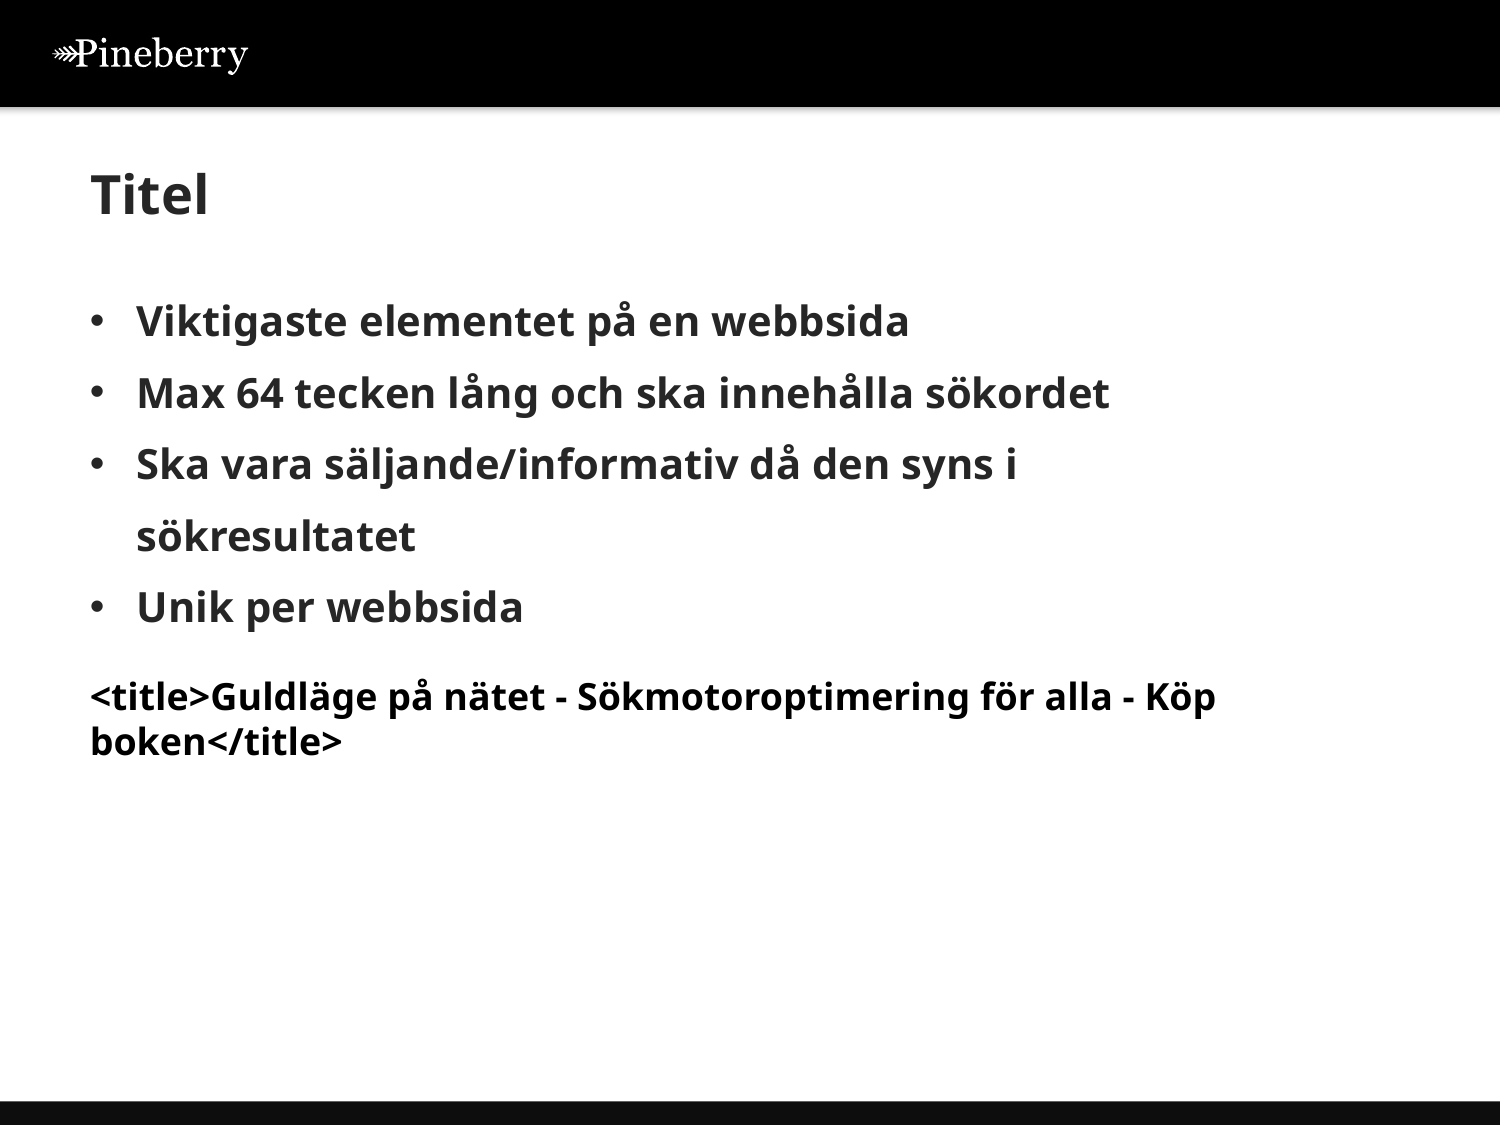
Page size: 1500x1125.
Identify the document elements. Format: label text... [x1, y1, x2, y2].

text_box [0, 1101, 1500, 1125]
text_box Viktigaste elementet på en webbsida Max 64 tecken lång och ska innehålla sökordet Ska vara säljande/informativ då den syns i sökresultatet Unik per webbsida [74, 265, 1295, 639]
text_box [0, 0, 1500, 107]
picture [51, 36, 250, 76]
title Titel [75, 45, 1425, 233]
text_box <title>Guldläge på nätet - Sökmotoroptimering för alla - Köp boken</title> [75, 665, 1447, 770]
